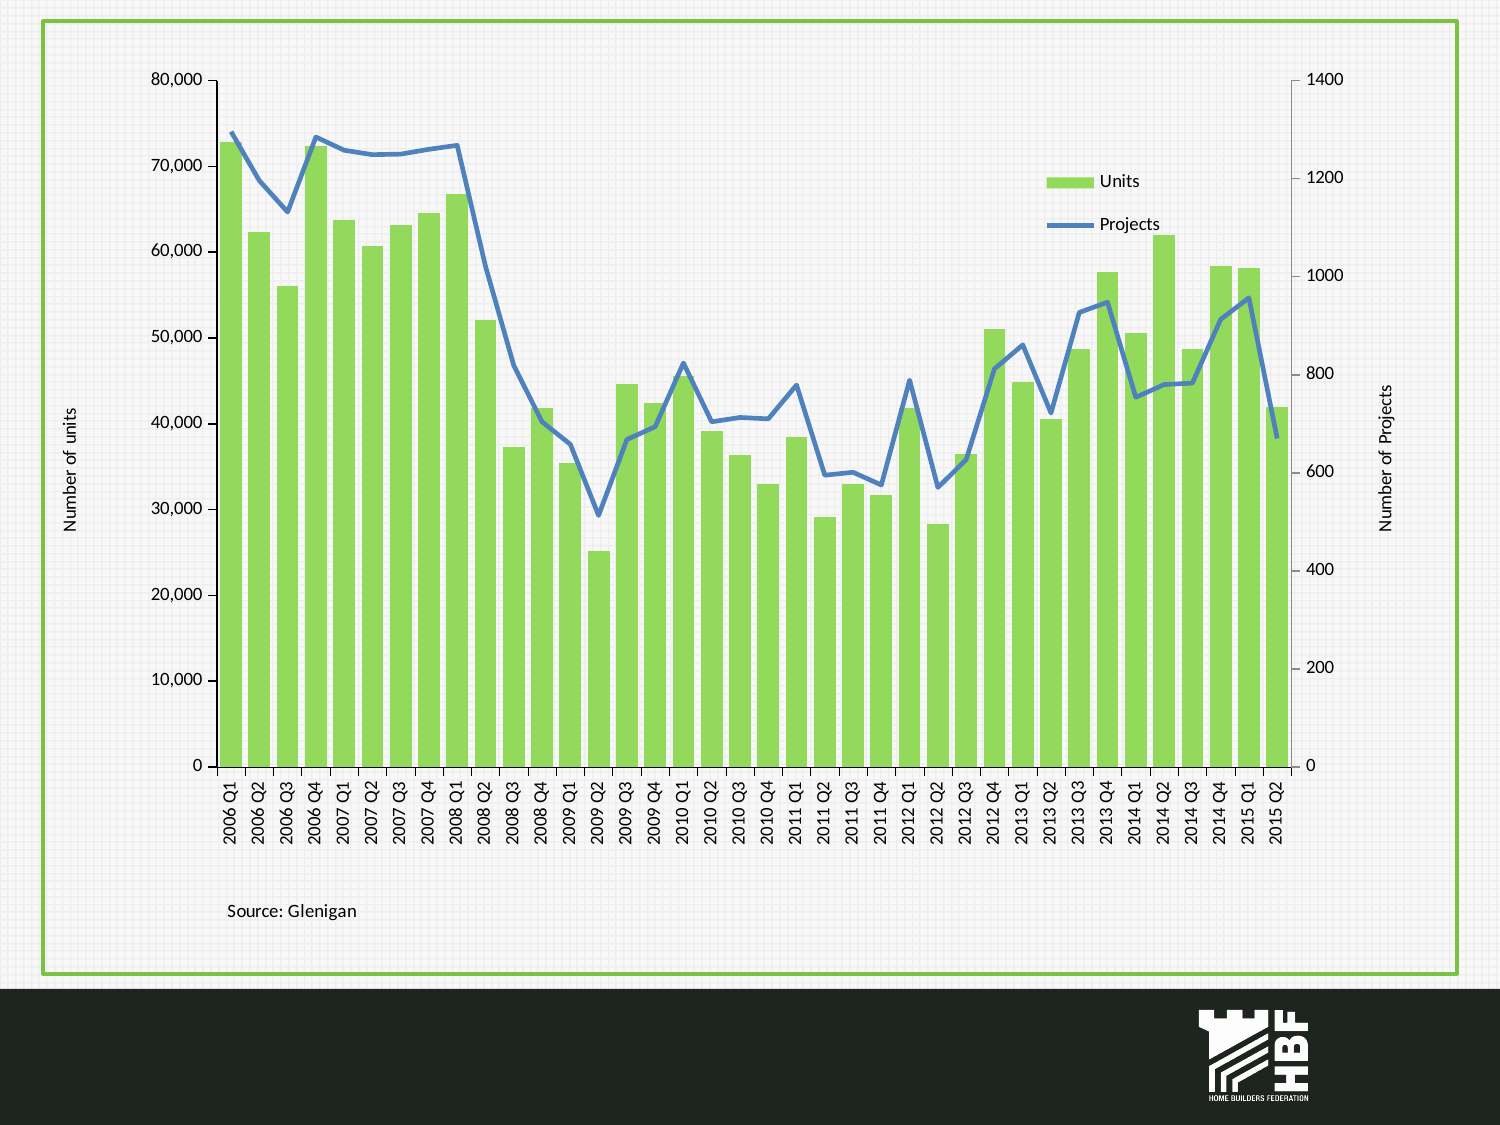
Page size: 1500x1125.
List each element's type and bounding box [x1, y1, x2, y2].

picture [1191, 1003, 1318, 1110]
chart [41, 18, 1459, 977]
picture [0, 0, 1500, 988]
